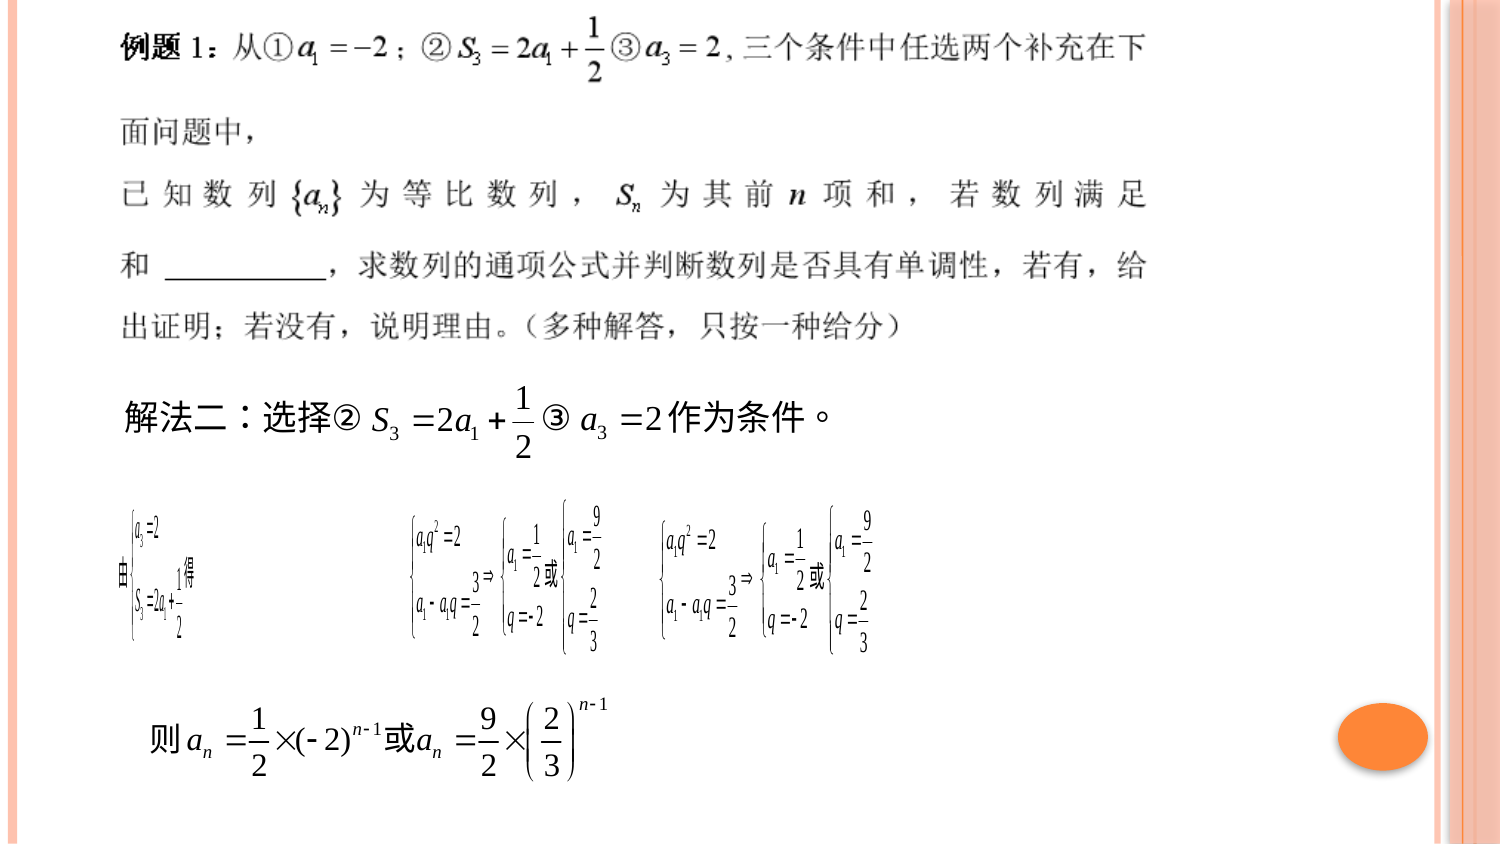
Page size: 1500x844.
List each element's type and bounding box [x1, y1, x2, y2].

picture [66, 9, 1153, 369]
picture [65, 375, 1261, 665]
picture [93, 687, 1221, 810]
picture [655, 498, 878, 665]
